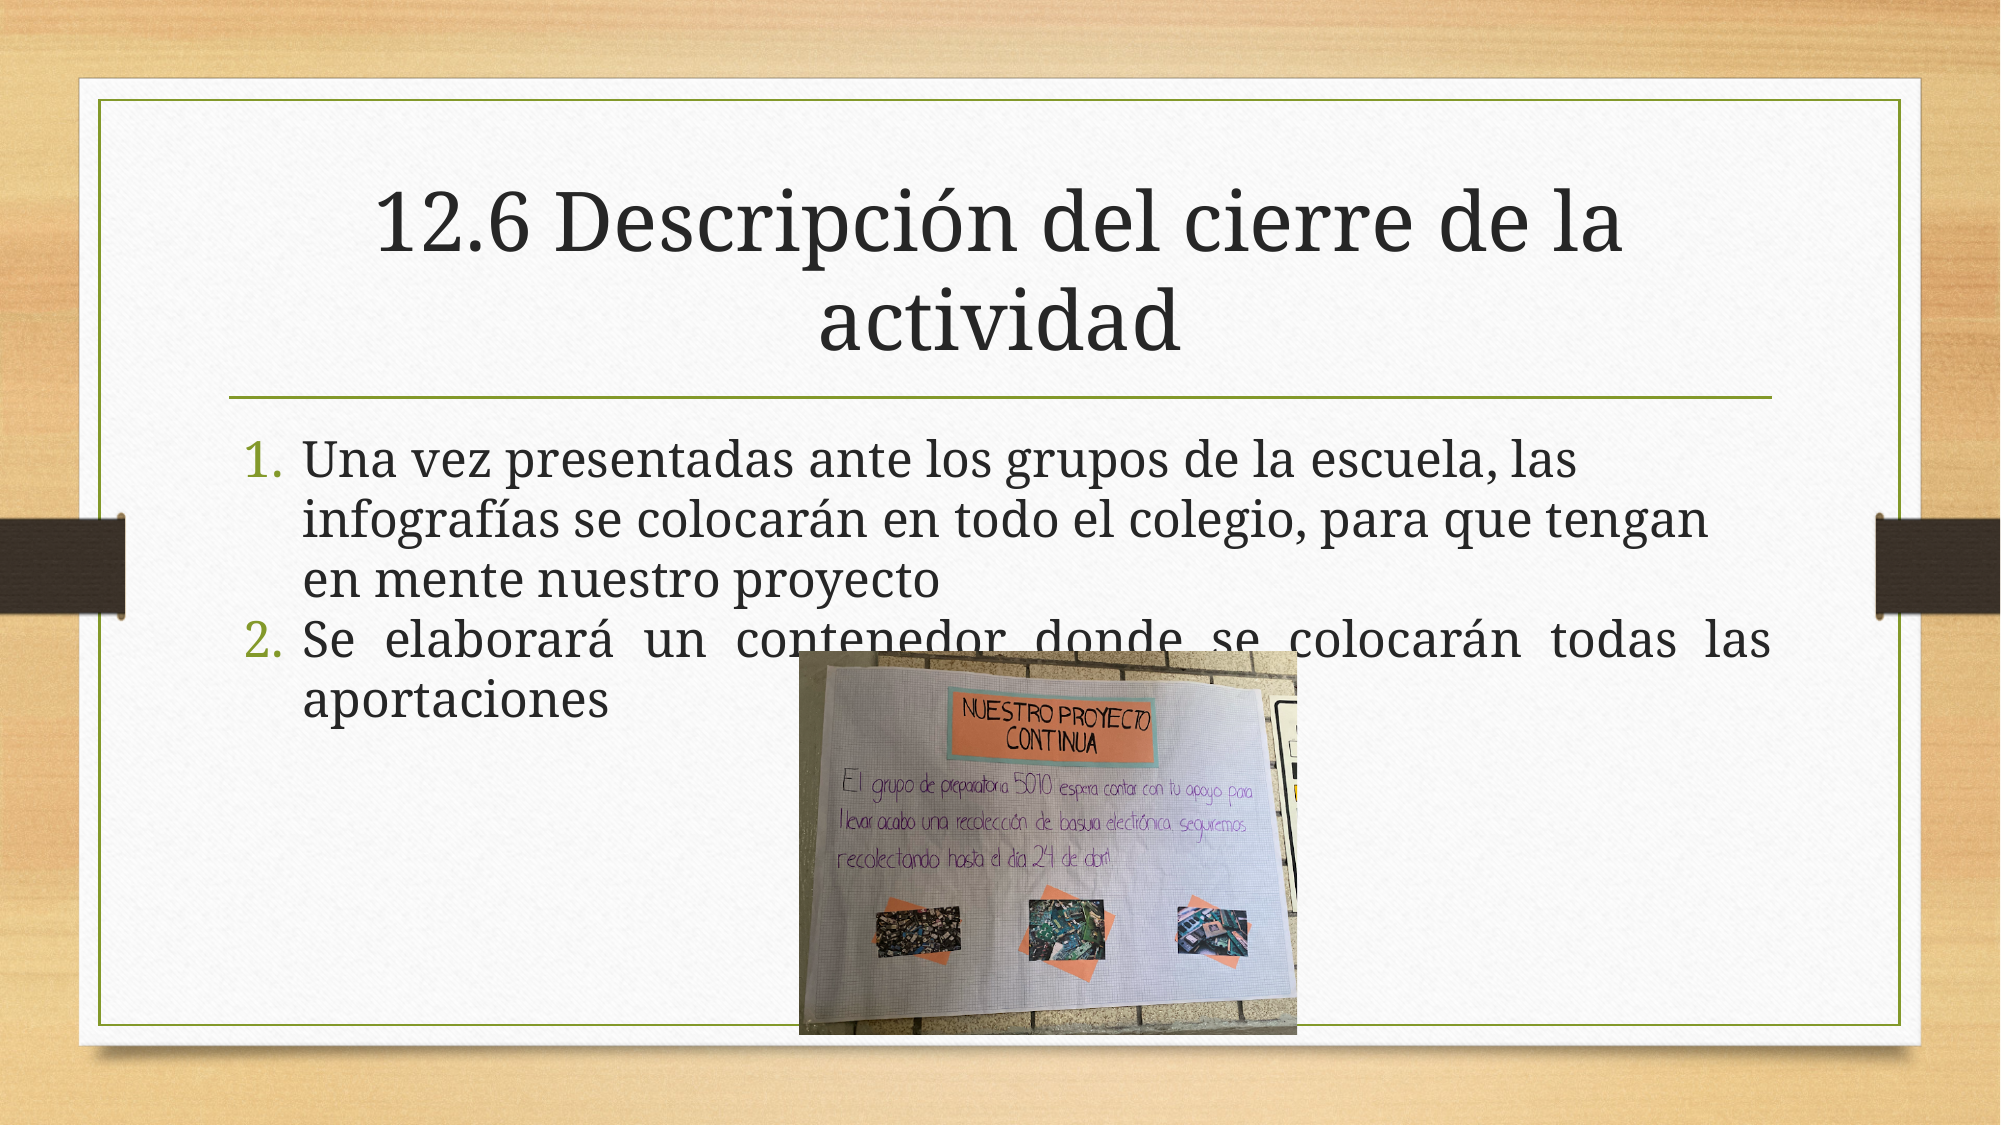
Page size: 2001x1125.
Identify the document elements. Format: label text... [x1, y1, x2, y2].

list Una vez presentadas ante los grupos de la escuela, las infografías se colocarán en todo el colegio, para que tengan en mente nuestro proyecto Se elaborará un contenedor donde se colocarán todas las aportaciones [212, 419, 1788, 964]
title 12.6 Descripción del cierre de la actividad [212, 161, 1788, 375]
picture [0, 0, 2001, 1125]
